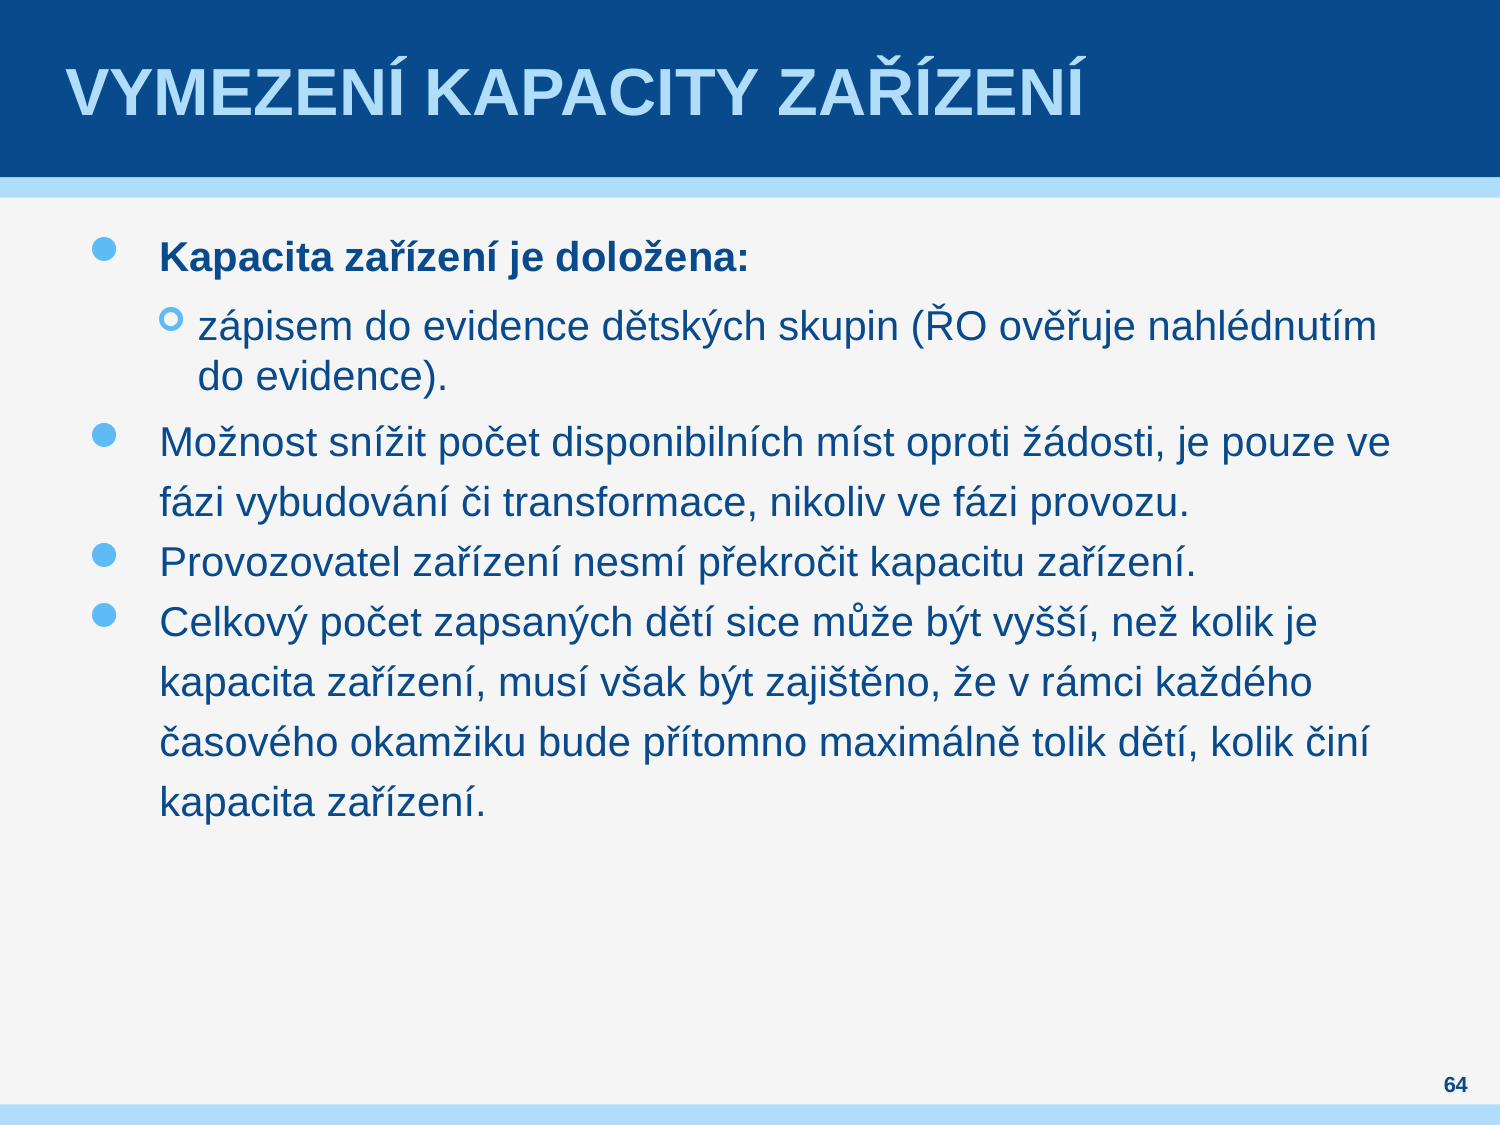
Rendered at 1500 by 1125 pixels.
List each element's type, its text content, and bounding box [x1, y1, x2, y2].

list Kapacita zařízení je doložena: zápisem do evidence dětských skupin (ŘO ověřuje nahlédnutím do evidence). Možnost snížit počet disponibilních míst oproti žádosti, je pouze ve fázi vybudování či transformace, nikoliv ve fázi provozu. Provozovatel zařízení nesmí překročit kapacitu zařízení. Celkový počet zapsaných dětí sice může být vyšší, než kolik je kapacita zařízení, musí však být zajištěno, že v rámci každého časového okamžiku bude přítomno maximálně tolik dětí, kolik činí kapacita zařízení. [88, 219, 1412, 1071]
title Vymezení kapacity zařízení [59, 0, 1441, 178]
slide_number 64 [1417, 1068, 1495, 1099]
